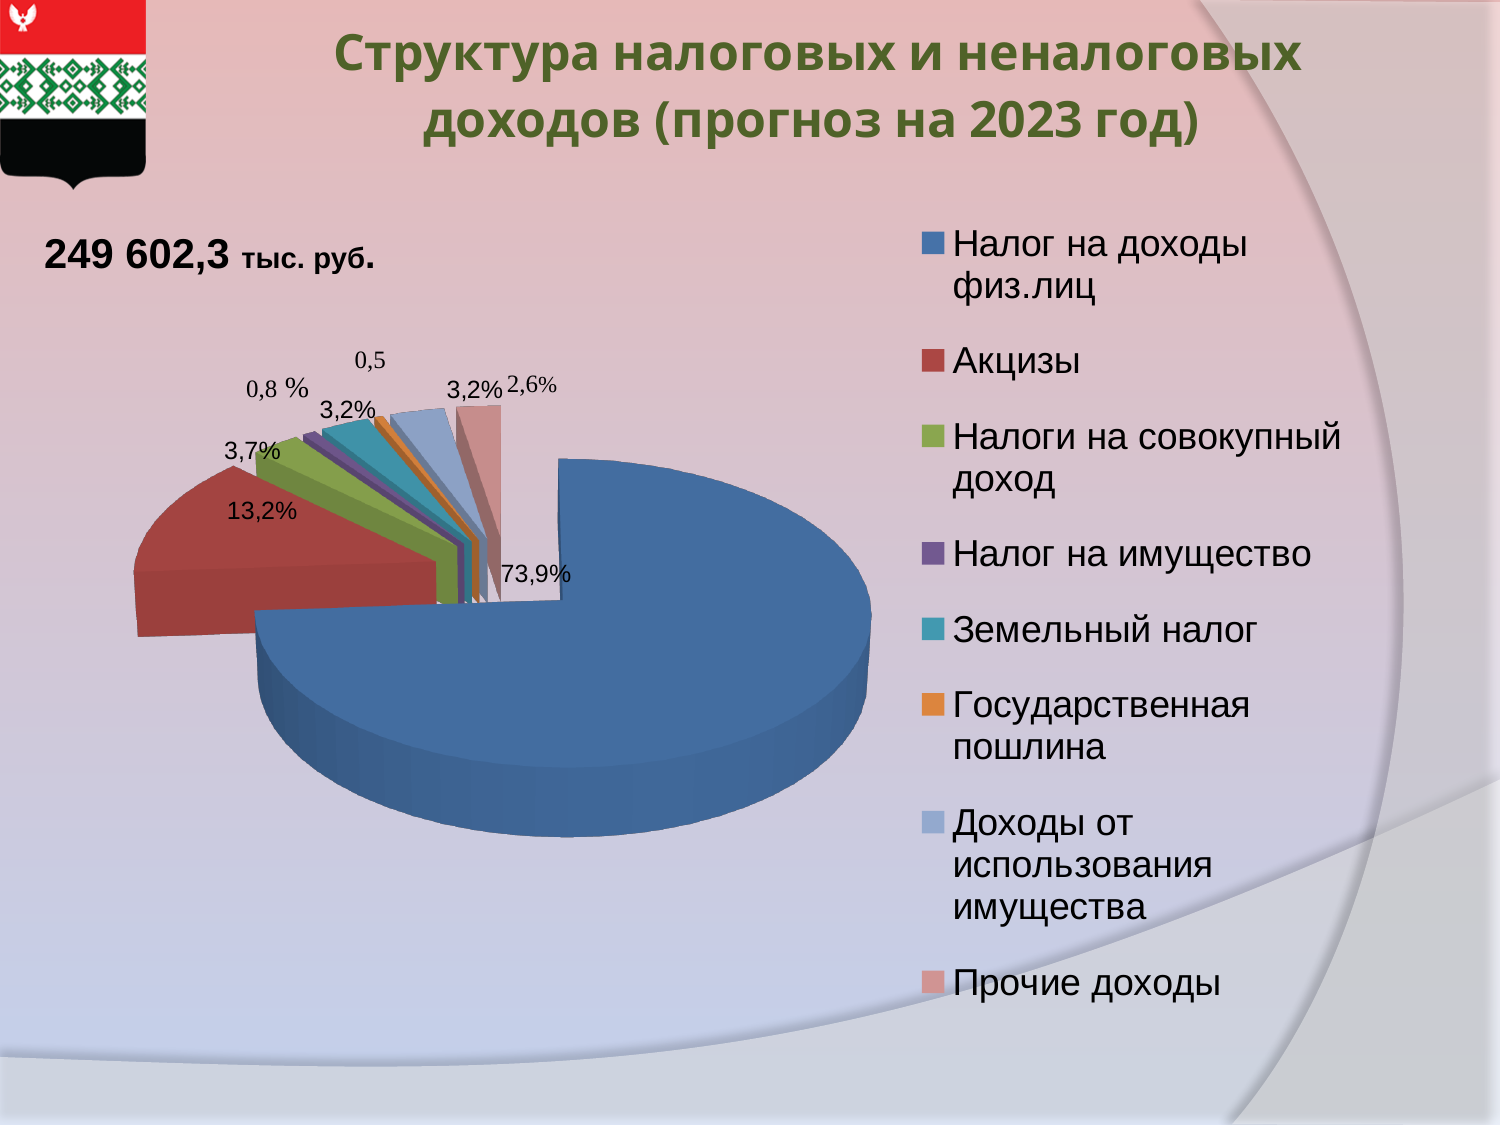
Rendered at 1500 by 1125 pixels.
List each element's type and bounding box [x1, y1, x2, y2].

chart [0, 0, 1365, 1037]
